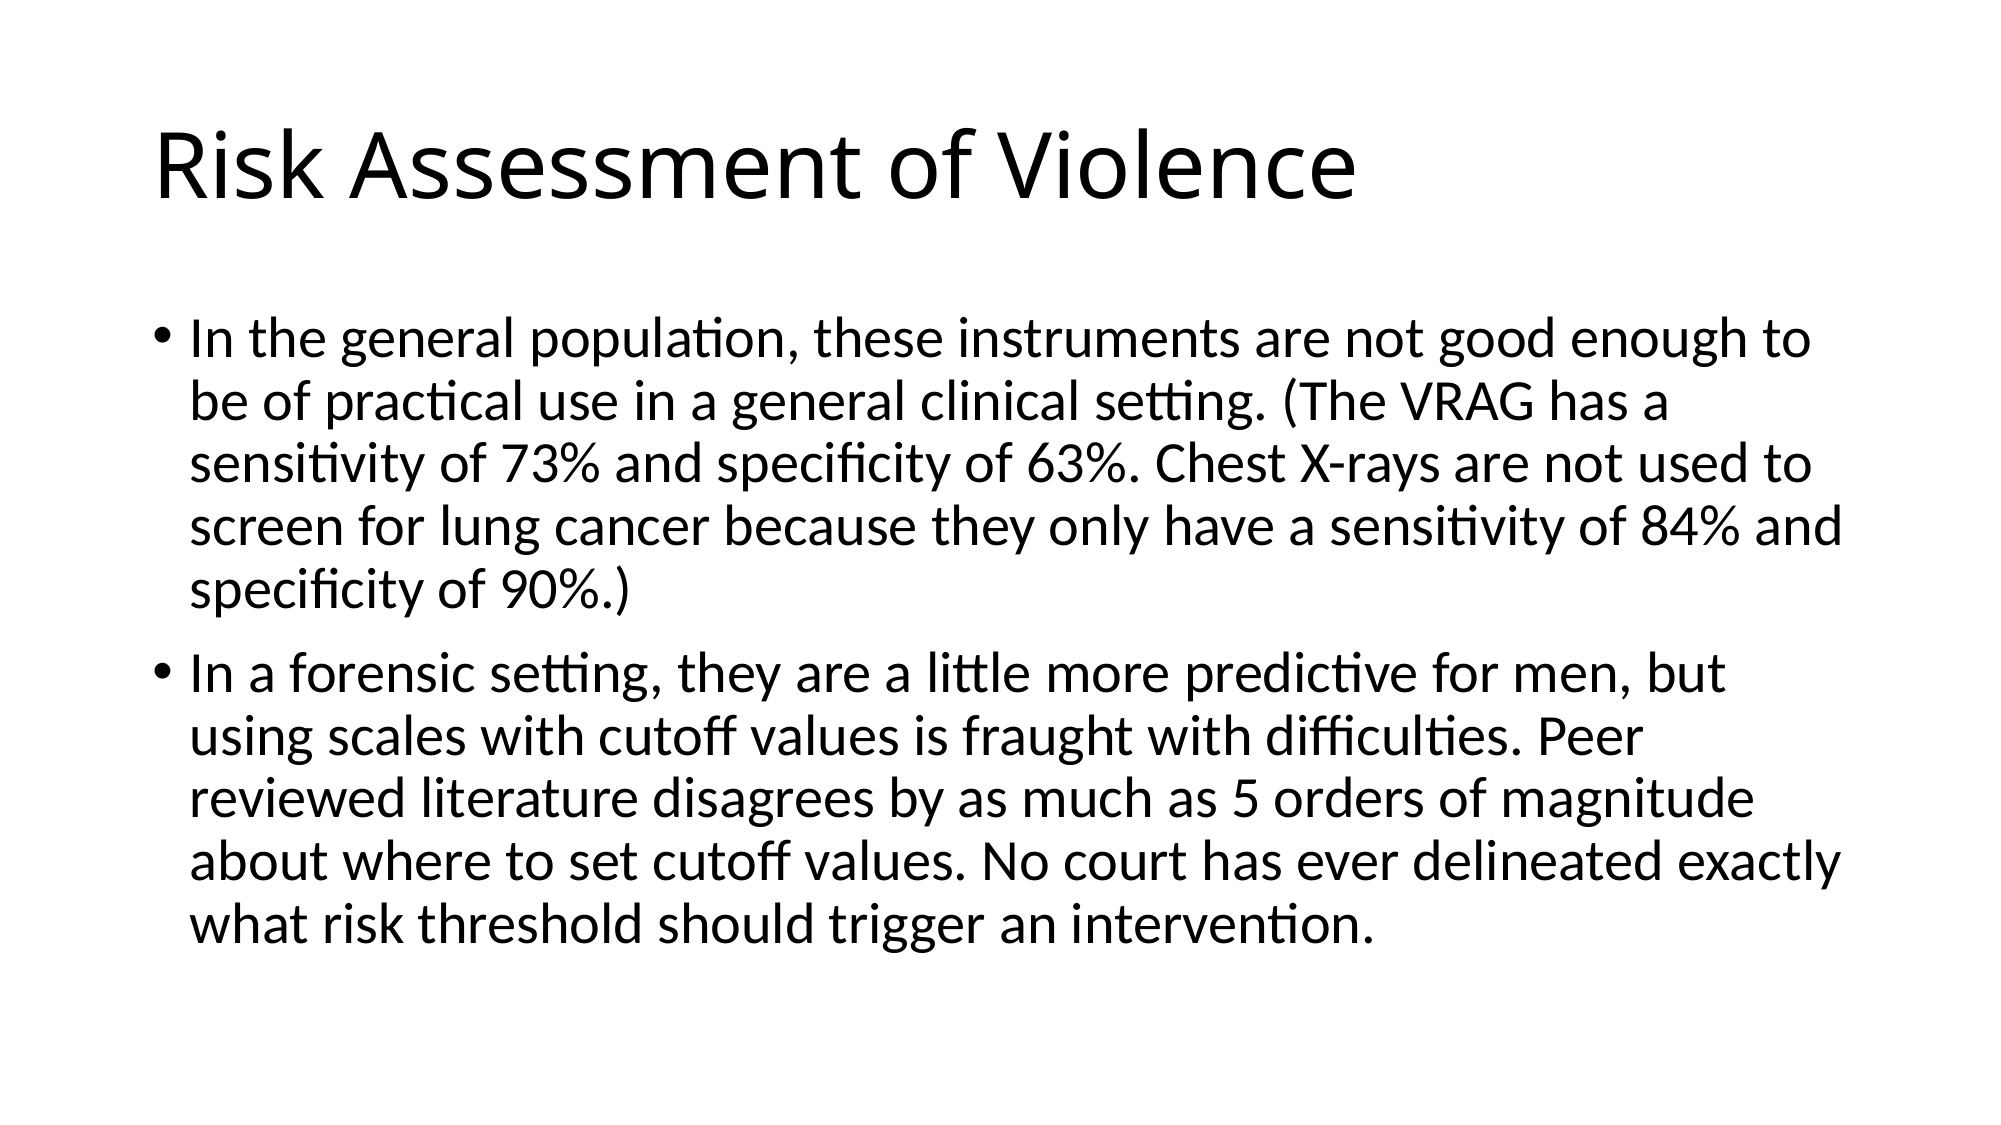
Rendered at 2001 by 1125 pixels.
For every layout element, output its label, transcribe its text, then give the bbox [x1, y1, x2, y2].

list In the general population, these instruments are not good enough to be of practical use in a general clinical setting. (The VRAG has a sensitivity of 73% and specificity of 63%. Chest X-rays are not used to screen for lung cancer because they only have a sensitivity of 84% and specificity of 90%.) In a forensic setting, they are a little more predictive for men, but using scales with cutoff values is fraught with difficulties. Peer reviewed literature disagrees by as much as 5 orders of magnitude about where to set cutoff values. No court has ever delineated exactly what risk threshold should trigger an intervention. [137, 299, 1863, 1014]
title Risk Assessment of Violence [137, 59, 1863, 278]
